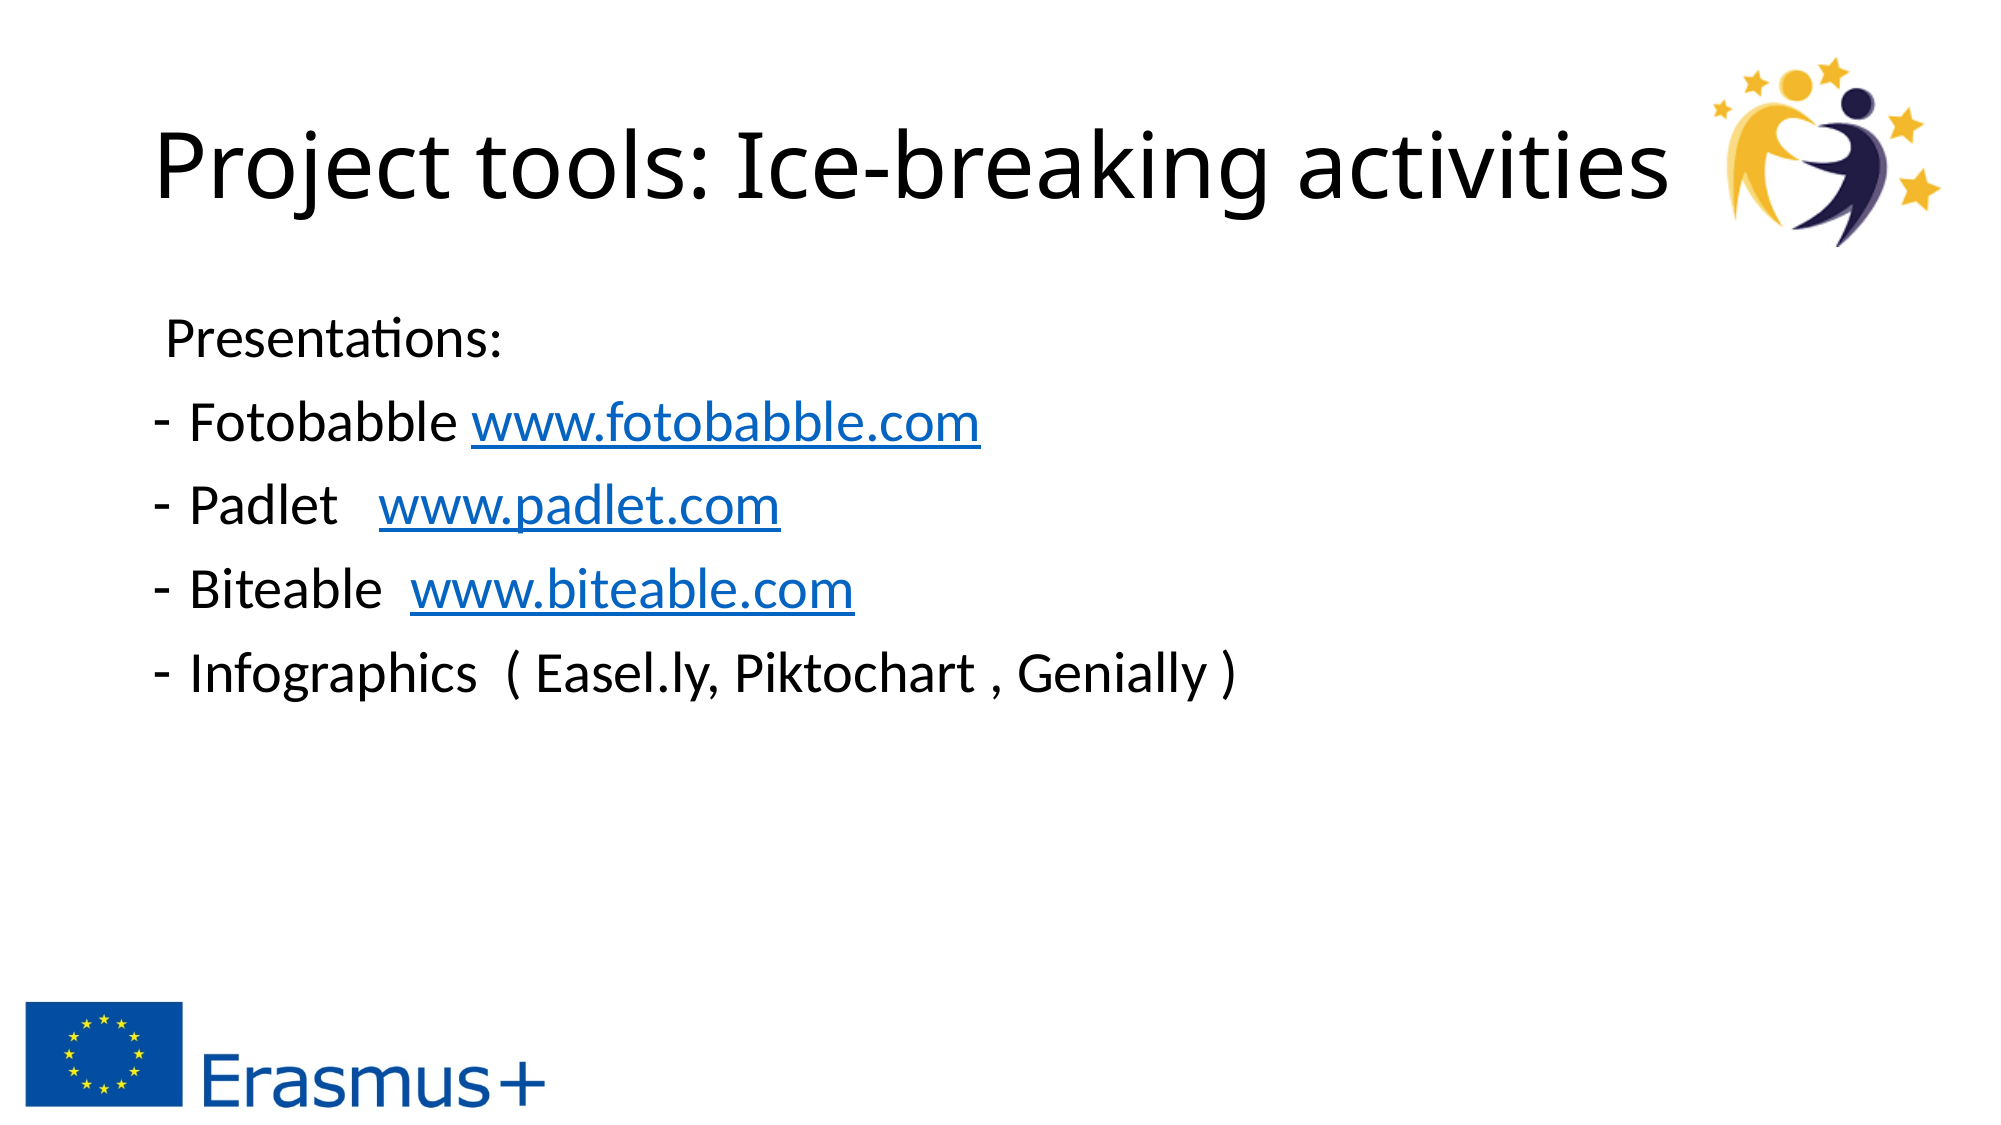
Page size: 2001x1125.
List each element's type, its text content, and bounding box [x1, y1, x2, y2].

title Project tools: Ice-breaking activities [137, 59, 1863, 278]
picture [1713, 57, 1948, 247]
list Presentations: Fotobabble www.fotobabble.com Padlet www.padlet.com Biteable www.biteable.com Infographics ( Easel.ly, Piktochart , Genially ) [137, 299, 1863, 1014]
picture [18, 993, 550, 1115]
